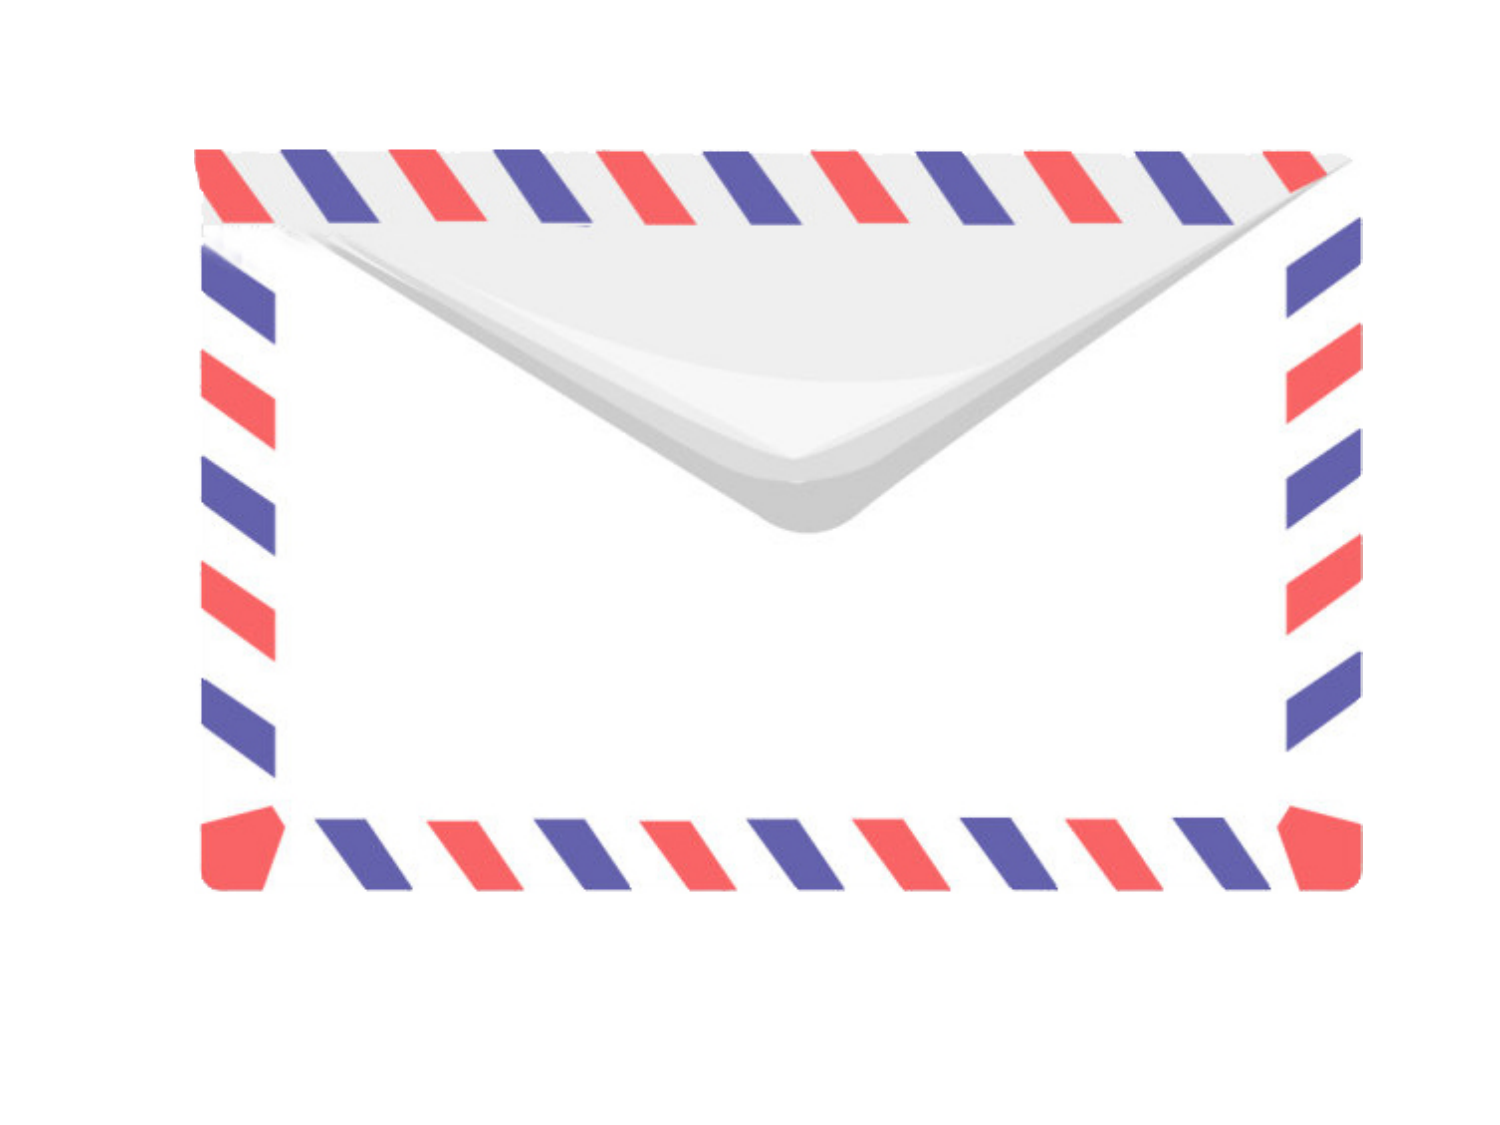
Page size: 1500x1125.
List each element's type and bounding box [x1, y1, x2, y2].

picture [194, 148, 1363, 894]
